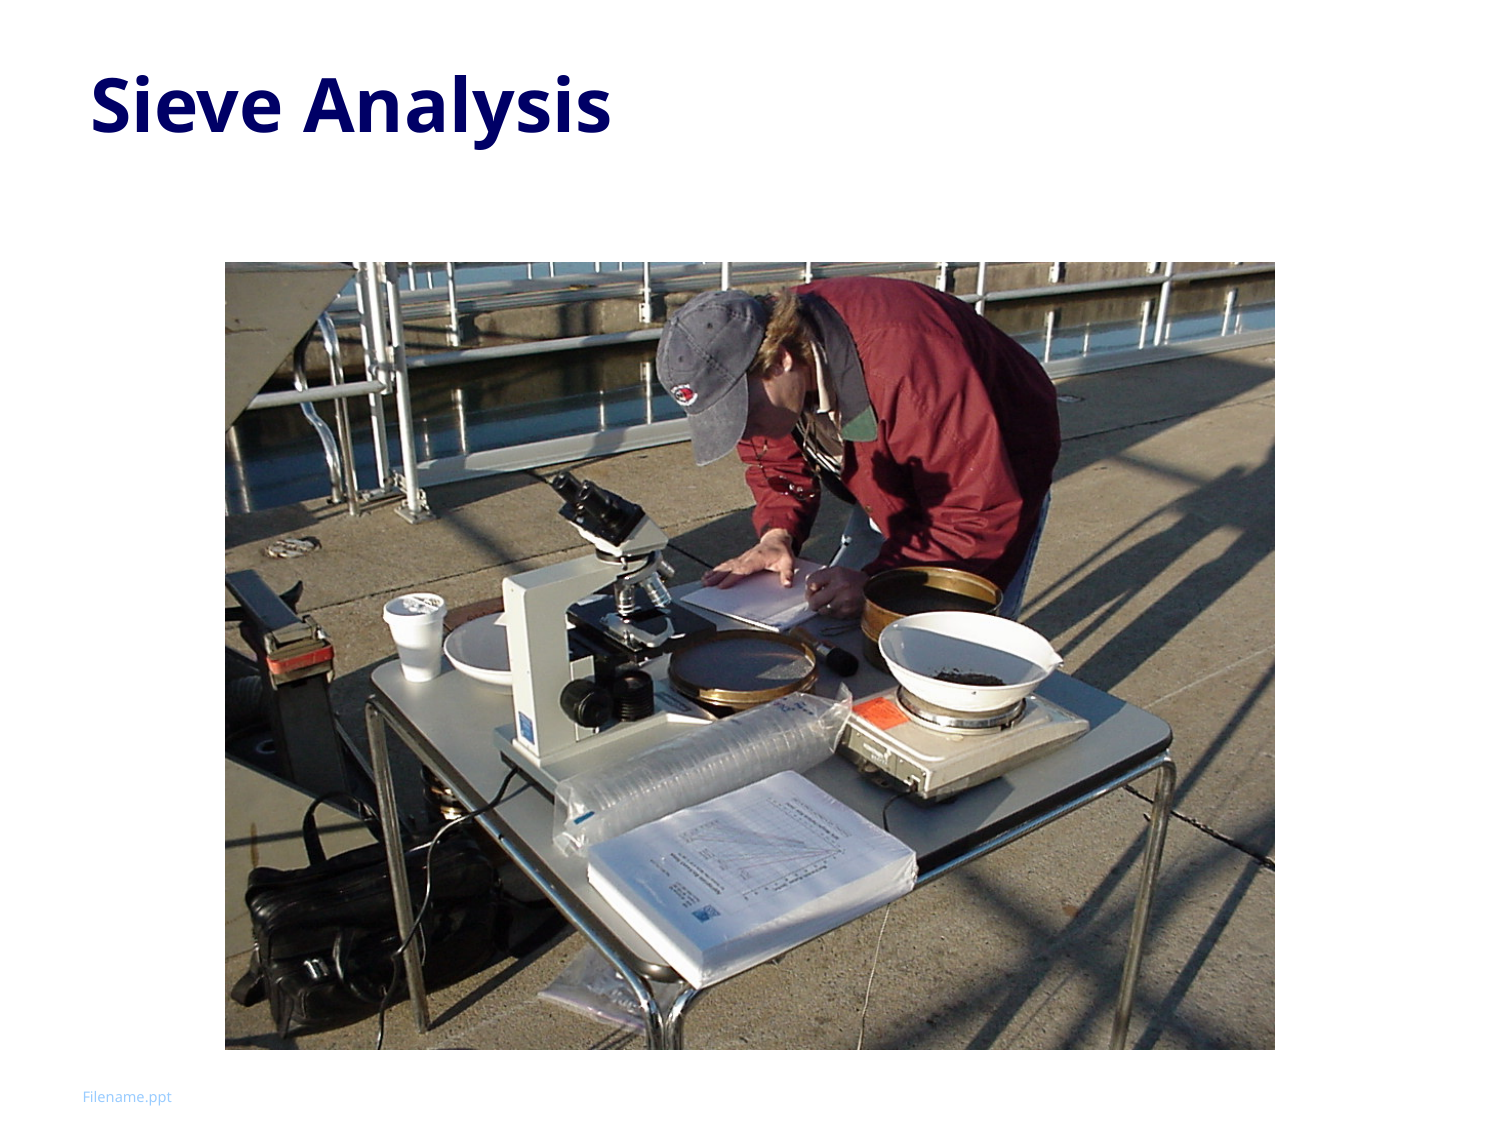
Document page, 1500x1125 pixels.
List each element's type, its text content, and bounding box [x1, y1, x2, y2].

title Sieve Analysis [74, 49, 1426, 176]
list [224, 262, 1276, 1051]
